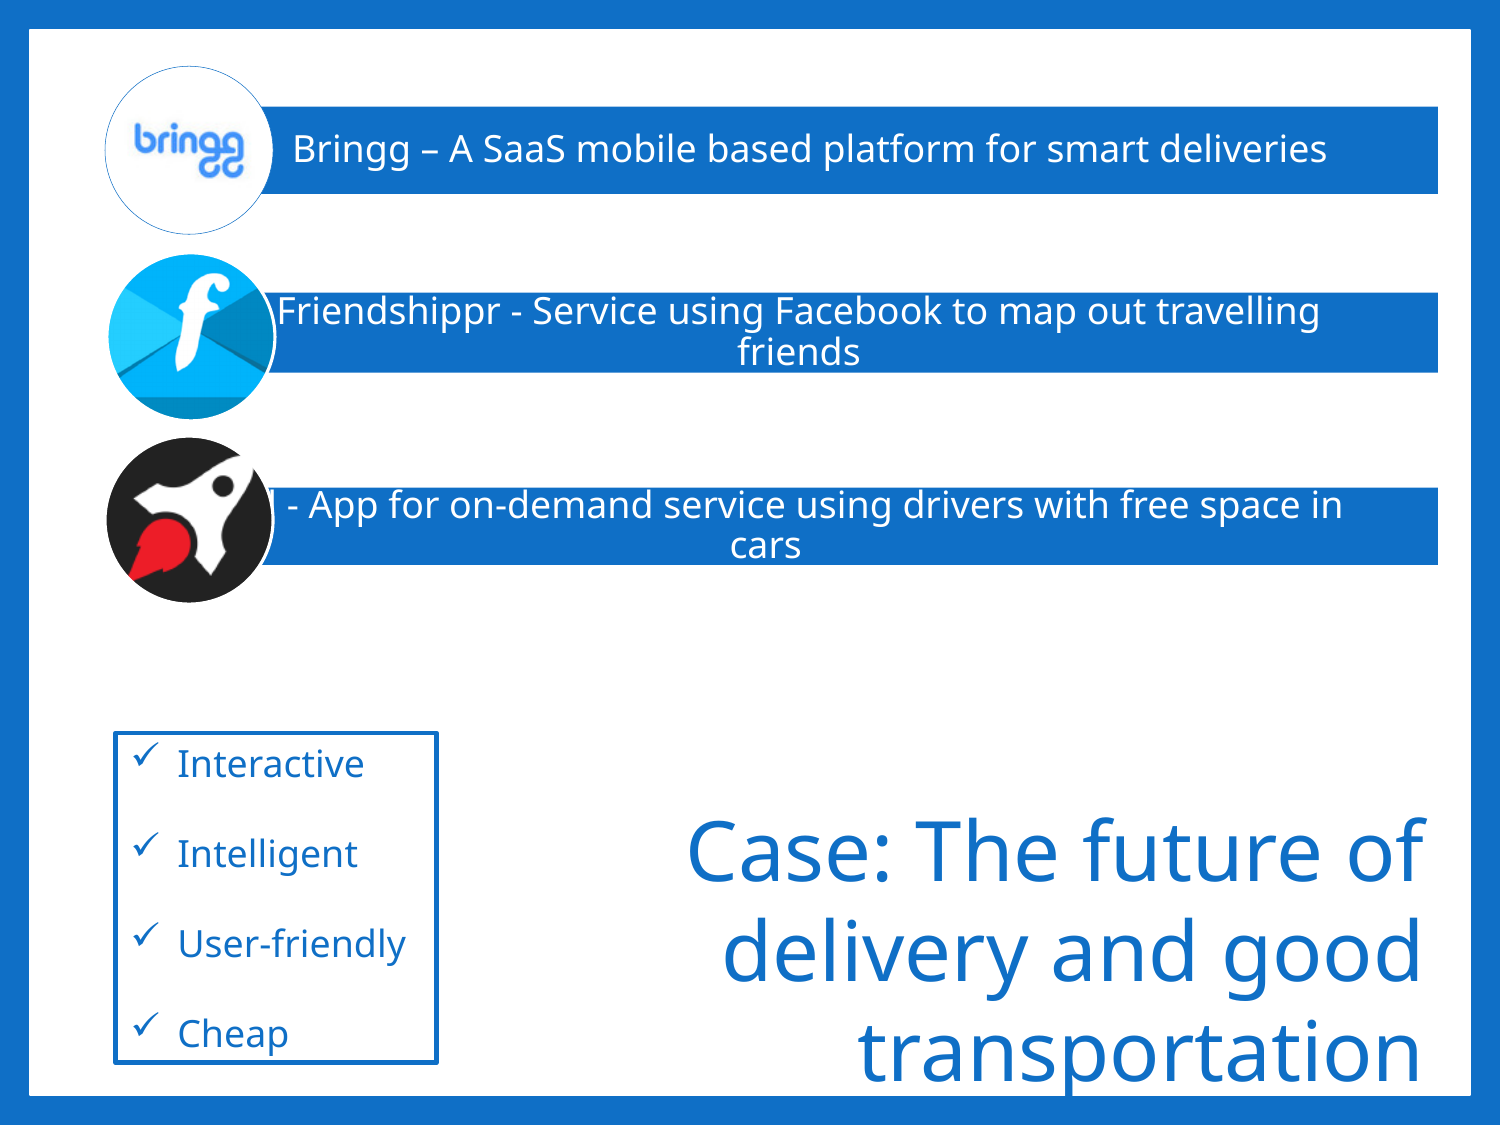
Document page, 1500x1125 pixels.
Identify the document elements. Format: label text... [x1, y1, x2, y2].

text_box Case: The future of delivery and good transportation [460, 791, 1440, 1106]
text_box Interactive Intelligent User-friendly Cheap [115, 733, 437, 1063]
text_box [0, 65, 1440, 672]
